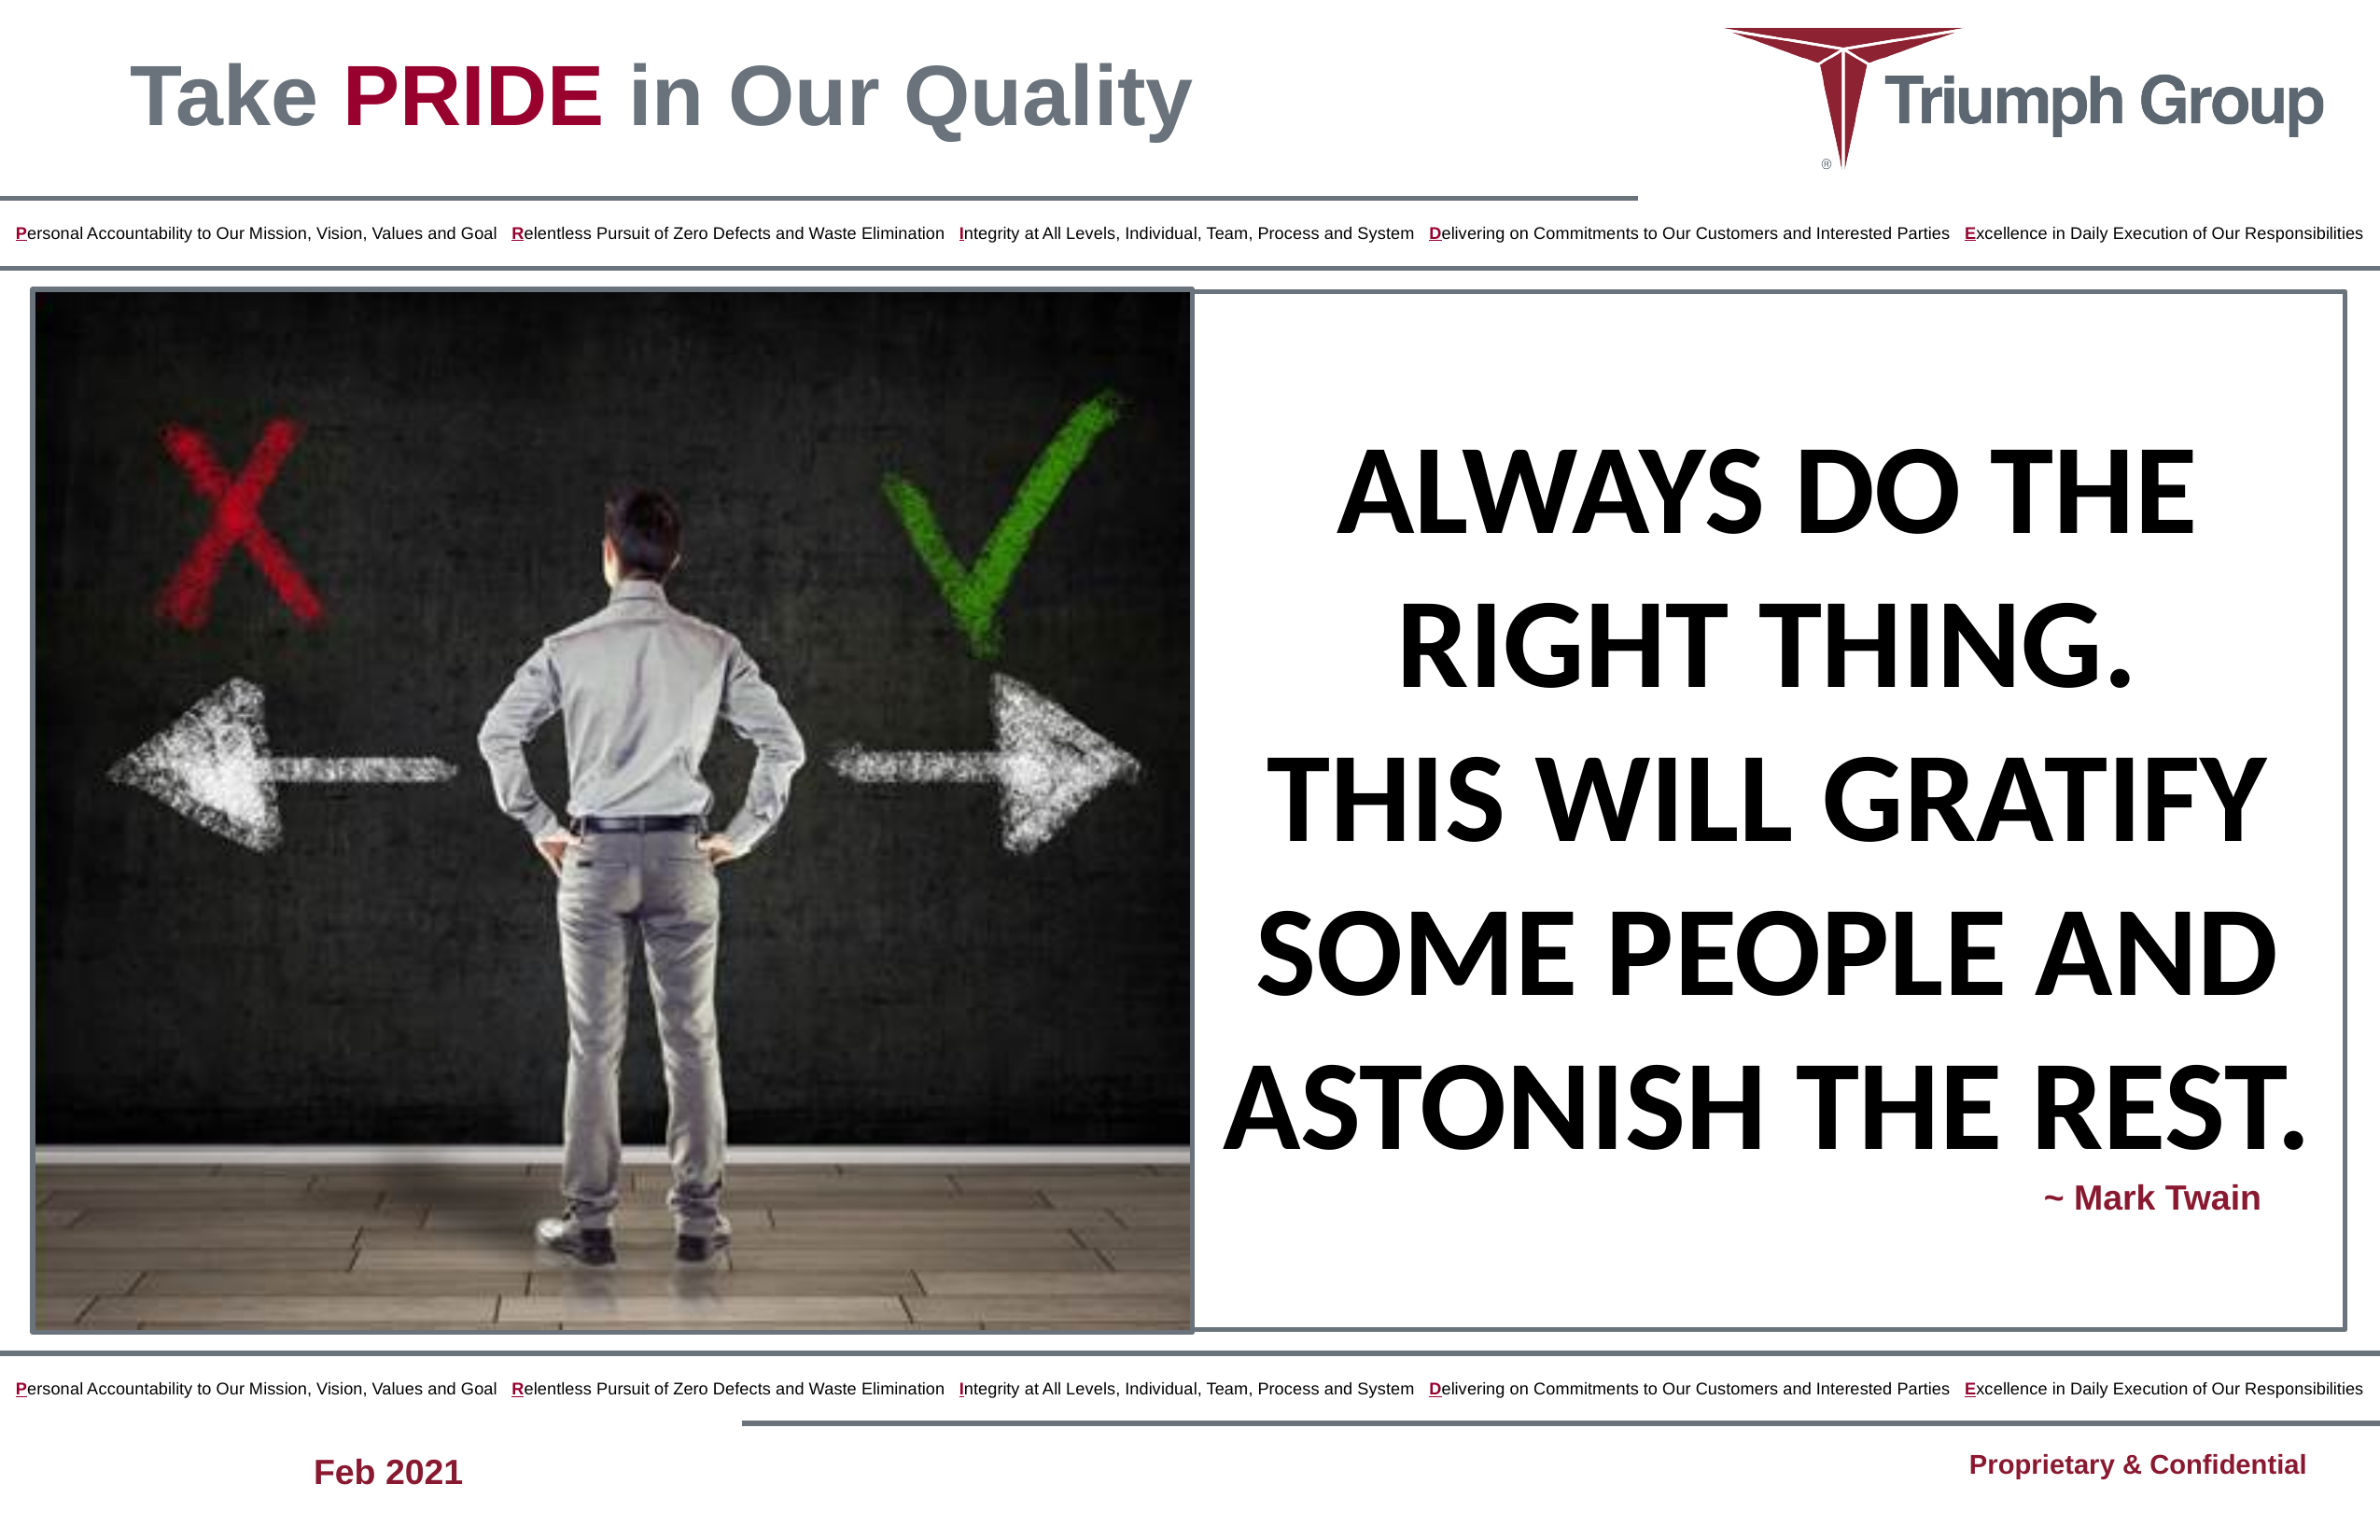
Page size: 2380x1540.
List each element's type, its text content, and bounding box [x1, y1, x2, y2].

picture [35, 291, 1190, 1330]
text_box ALWAYS DO THE RIGHT THING. THIS WILL GRATIFY SOME PEOPLE AND ASTONISH THE REST. ~ Mark Twain [1195, 291, 2345, 1330]
picture [1676, 0, 2380, 196]
text_box Feb 2021 [35, 1422, 742, 1517]
